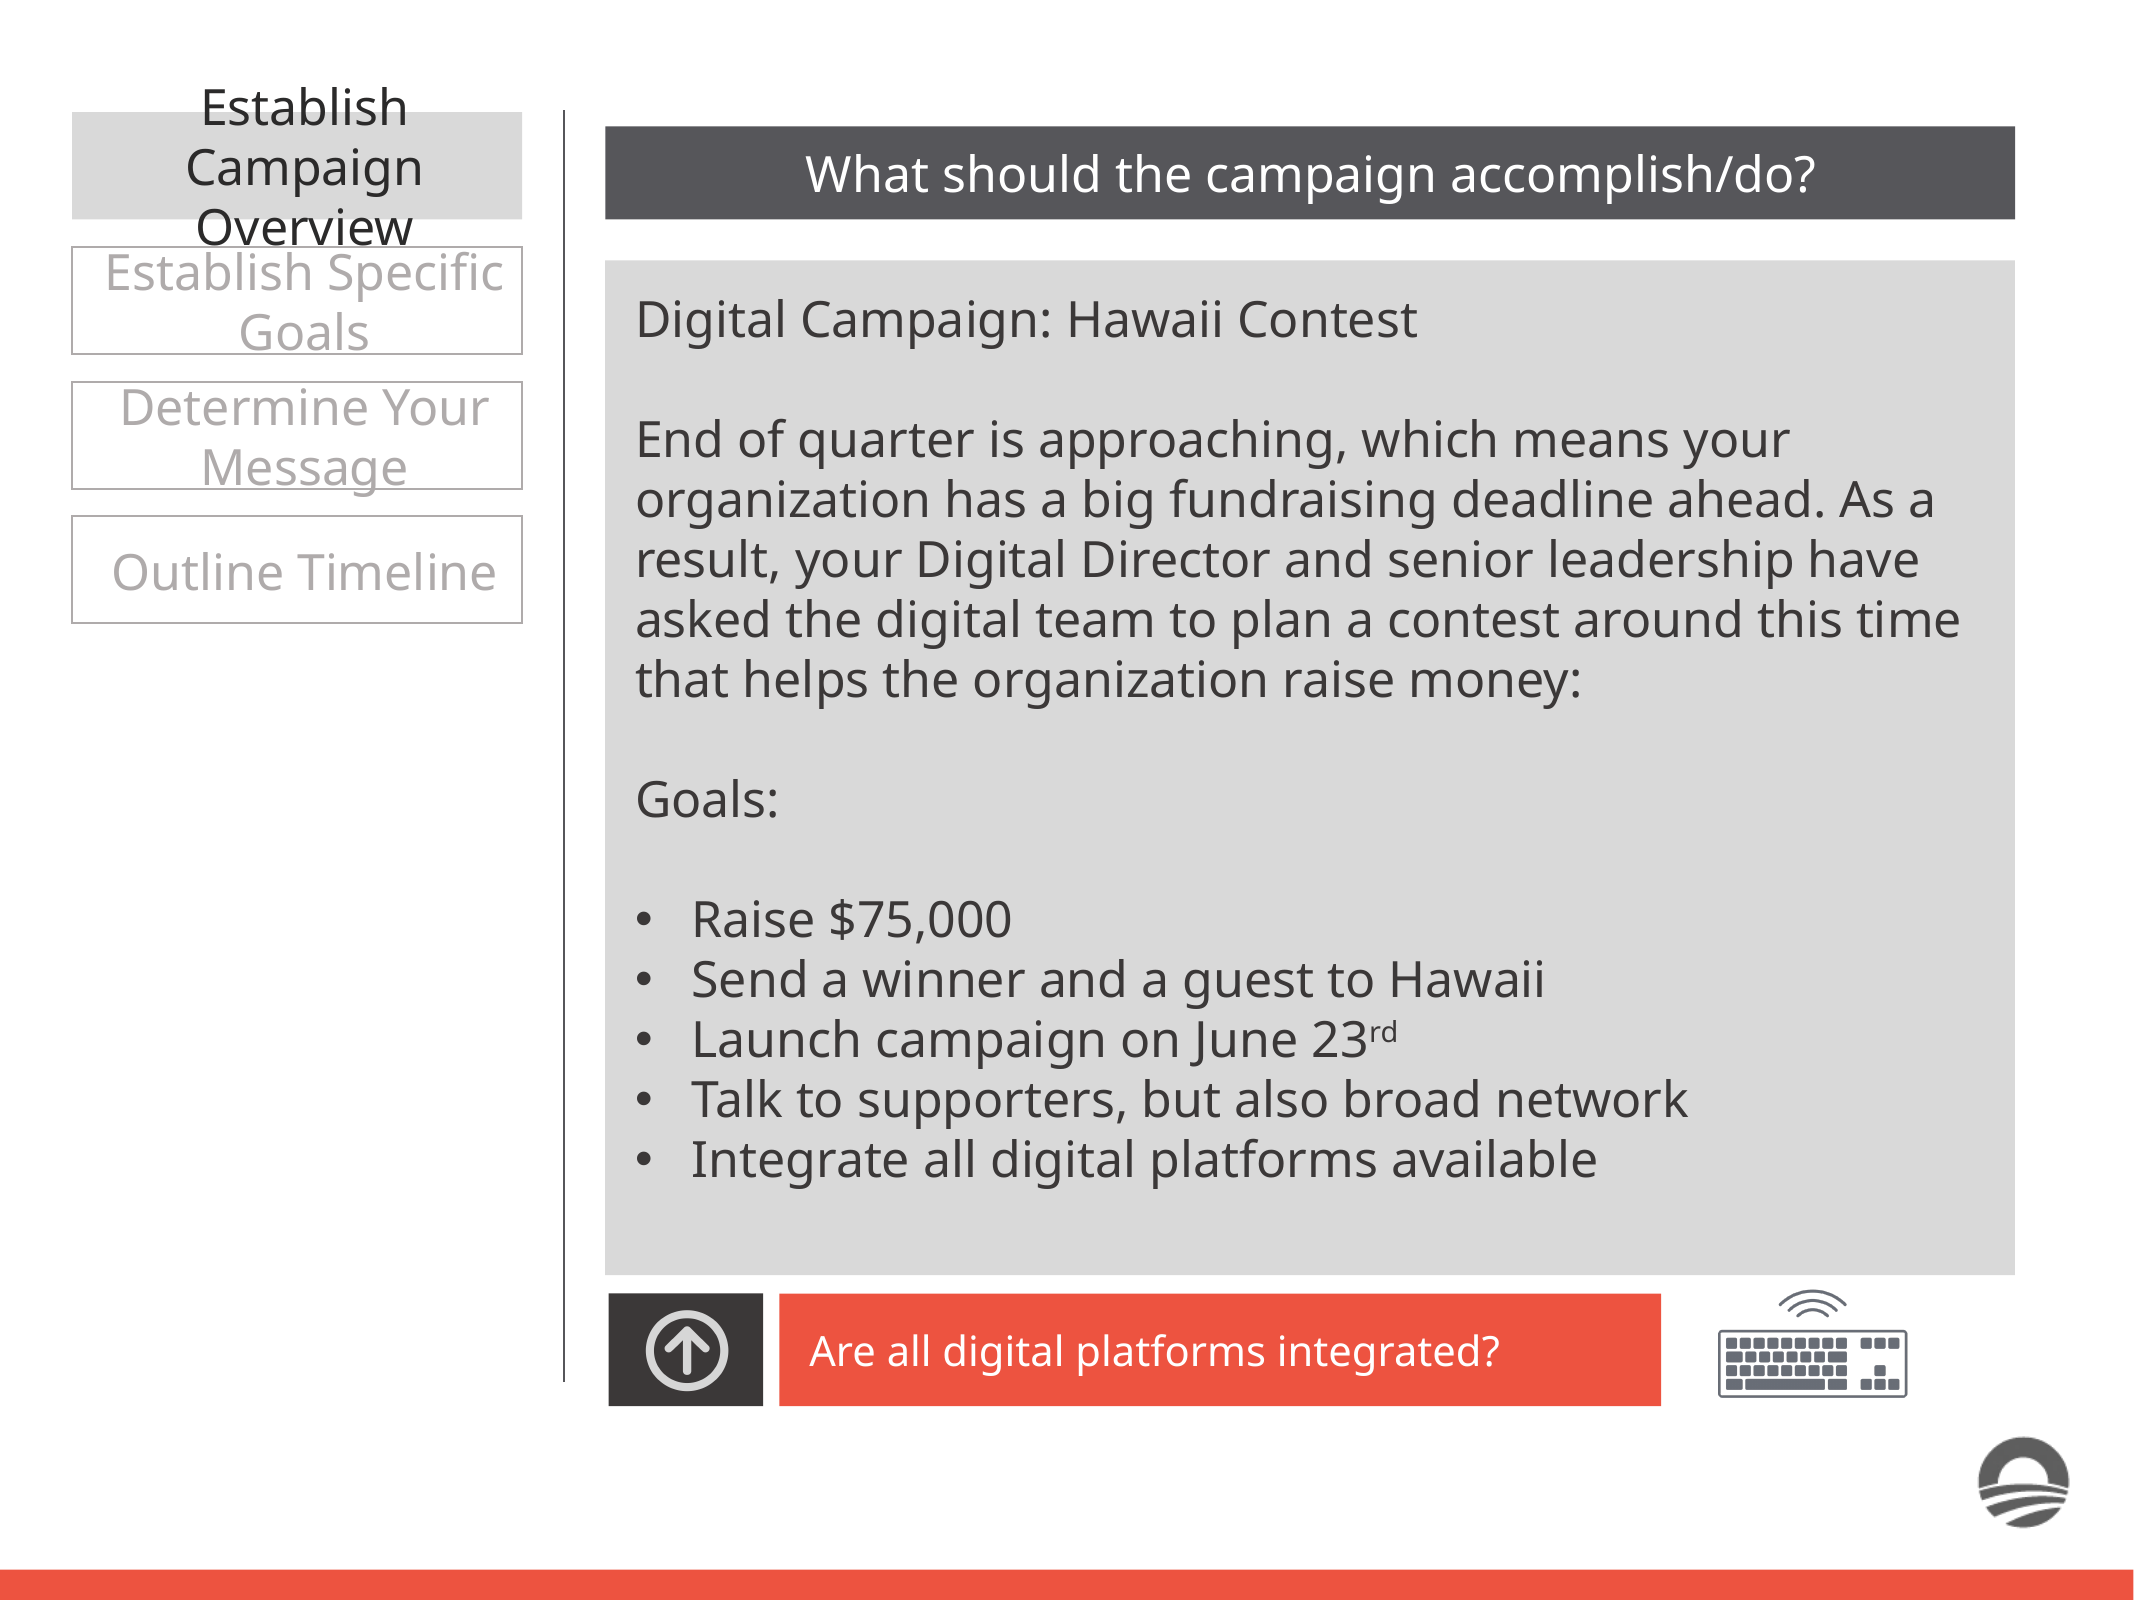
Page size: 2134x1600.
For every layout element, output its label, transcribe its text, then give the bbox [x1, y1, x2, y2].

text_box Determine Your Message [71, 381, 523, 490]
text_box Are all digital platforms integrated? [778, 1293, 1662, 1407]
picture [615, 1291, 758, 1396]
text_box What should the campaign accomplish/do? [604, 125, 2016, 220]
text_box Establish Campaign Overview [71, 111, 523, 220]
text_box Establish Specific Goals [71, 246, 523, 355]
text_box Digital Campaign: Hawaii Contest End of quarter is approaching, which means your organization has a big fundraising deadline ahead. As a result, your Digital Director and senior leadership have asked the digital team to plan a contest around this time that helps the organization raise money: Goals: Raise $75,000 Send a winner and a guest to Hawaii Launch campaign on June 23rd Talk to supporters, but also broad network Integrate all digital platforms available [604, 259, 2016, 1276]
text_box [608, 1292, 764, 1407]
text_box Outline Timeline [71, 515, 523, 624]
picture [1699, 1231, 1926, 1417]
